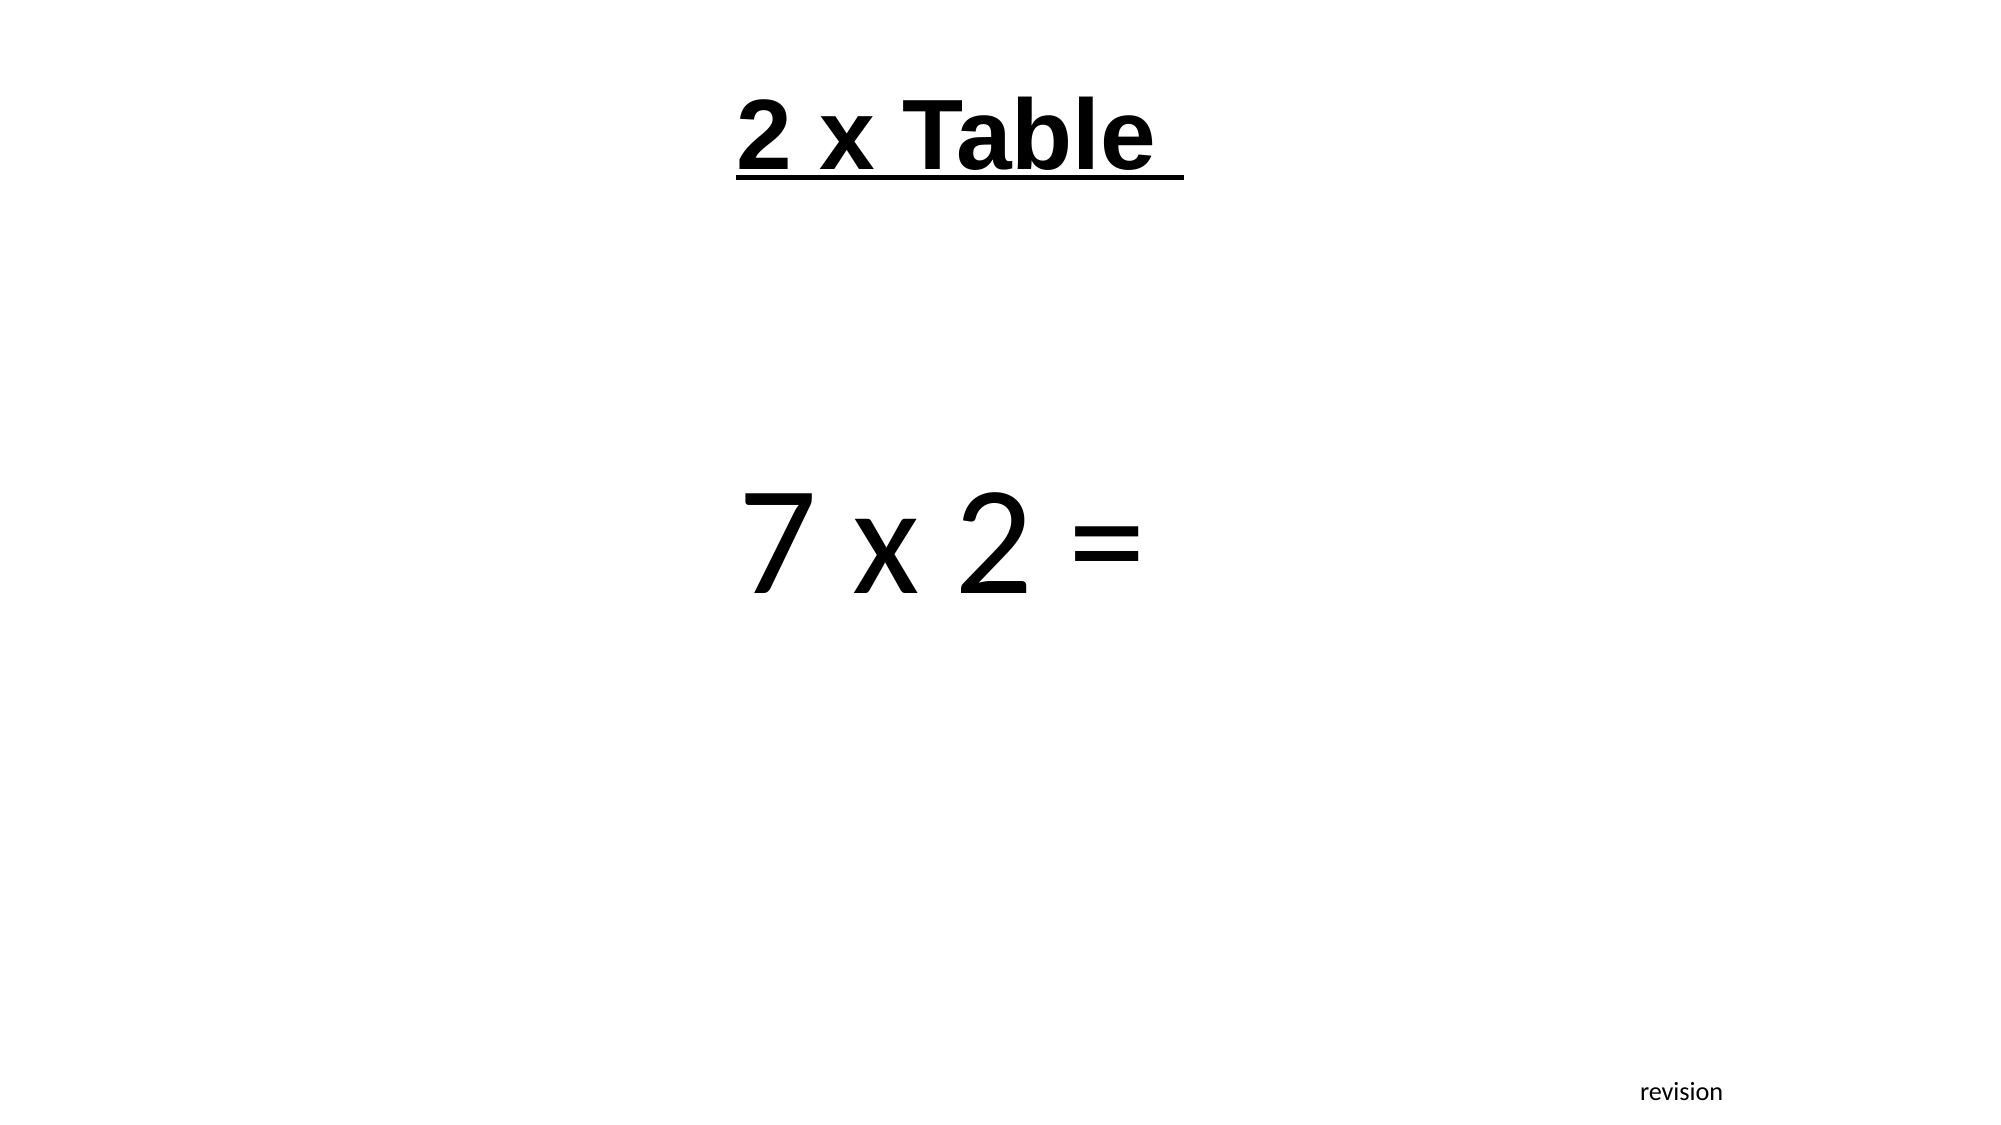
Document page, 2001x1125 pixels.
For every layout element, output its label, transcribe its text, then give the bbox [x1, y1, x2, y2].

text_box 2 x Table [616, 63, 1304, 196]
text_box revision [1634, 1068, 1730, 1112]
text_box 7 x 2 = [732, 432, 1187, 631]
